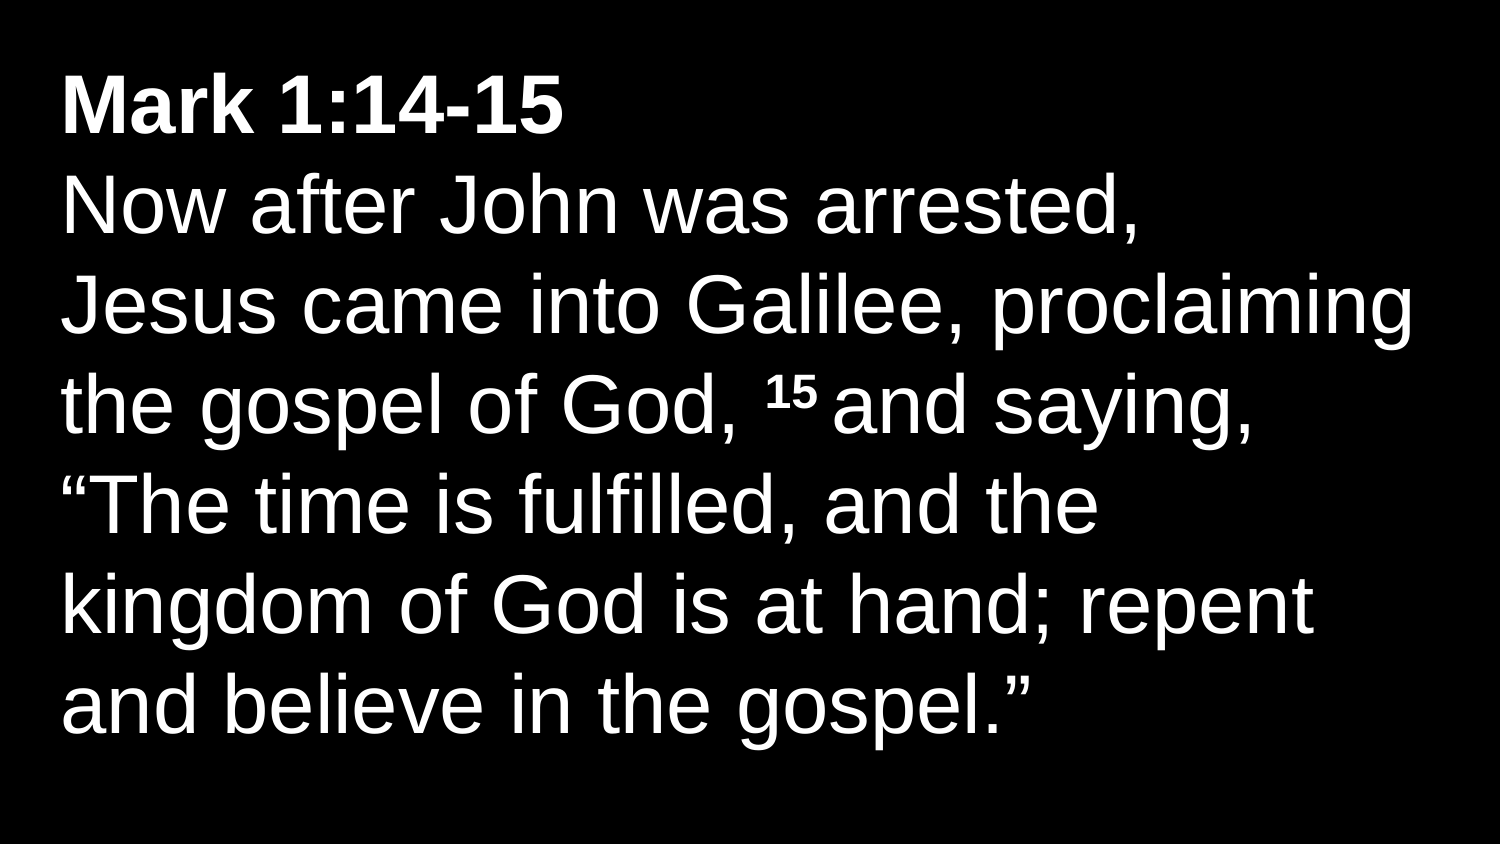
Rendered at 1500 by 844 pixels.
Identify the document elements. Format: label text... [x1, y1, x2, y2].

text_box Mark 1:14-15 Now after John was arrested, Jesus came into Galilee, proclaiming the gospel of God, 15 and saying, “The time is fulfilled, and the kingdom of God is at hand; repent and believe in the gospel.” [45, 42, 1455, 758]
